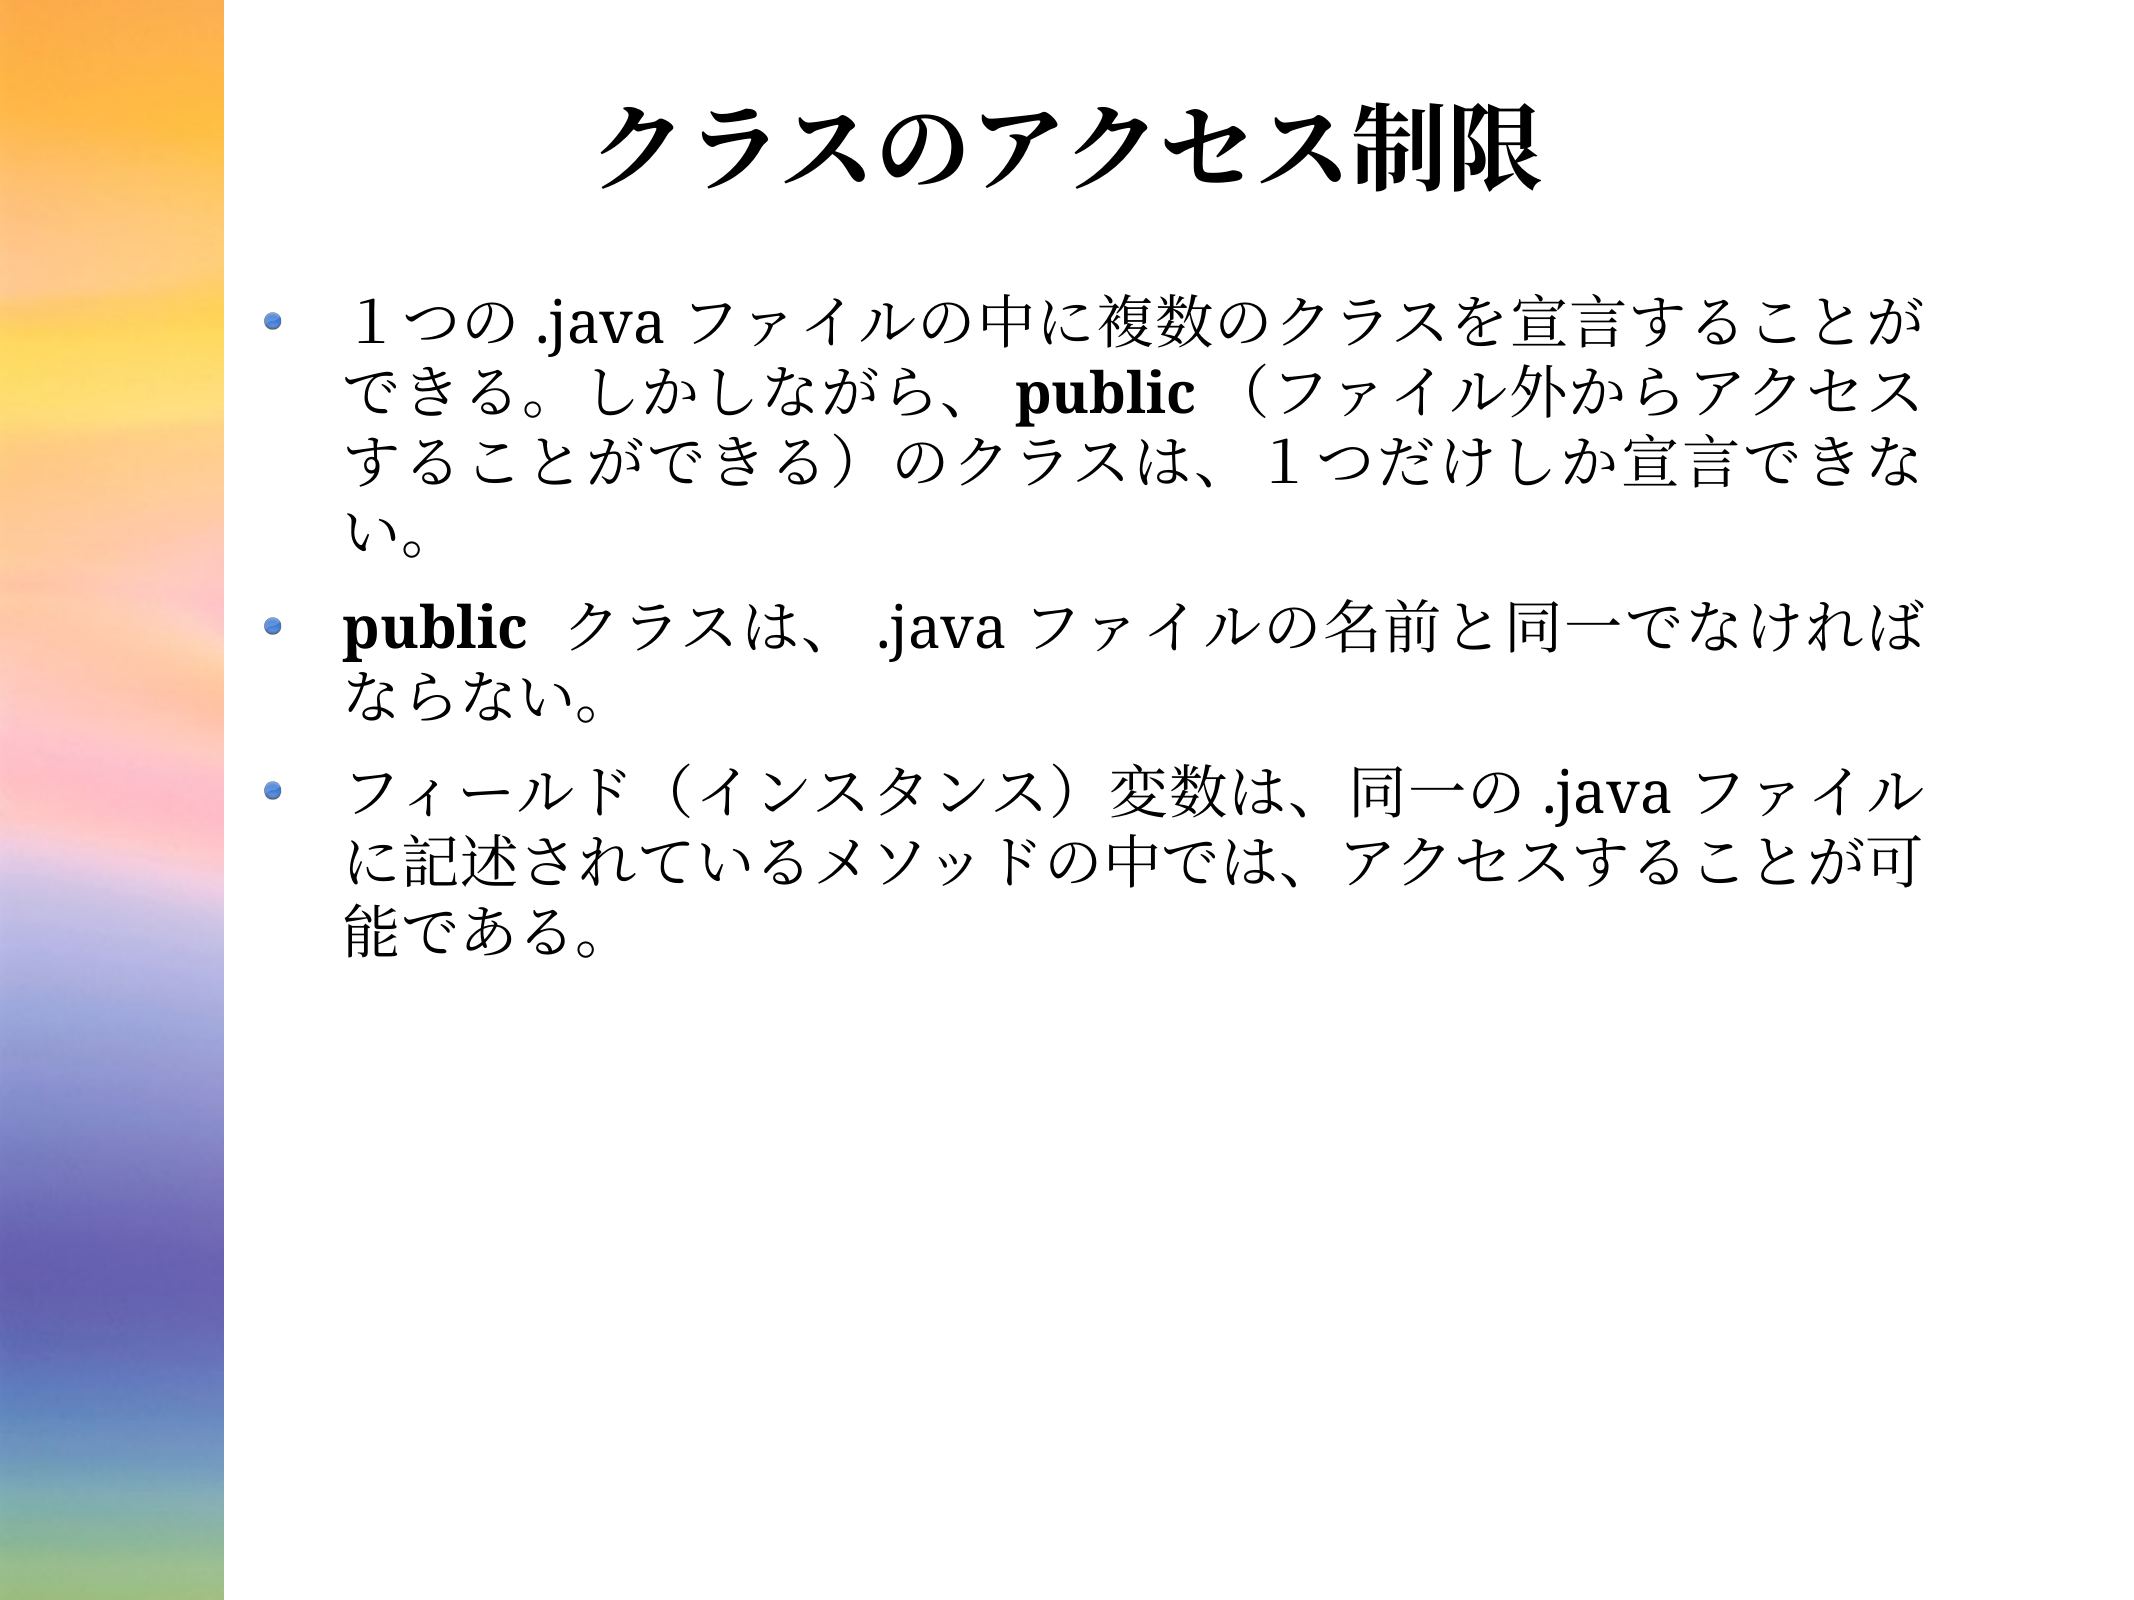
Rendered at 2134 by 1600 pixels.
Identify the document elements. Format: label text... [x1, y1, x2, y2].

picture [262, 779, 283, 801]
picture [262, 615, 283, 636]
list １つの.javaファイルの中に複数のクラスを宣言することができる。しかしながら、public（ファイル外からアクセスすることができる）のクラスは、１つだけしか宣言できない。 public クラスは、.javaファイルの名前と同一でなければならない。 フィールド（インスタンス）変数は、同一の.javaファイルに記述されているメソッドの中では、アクセスすることが可能である。 [207, 284, 1926, 1393]
picture [0, 0, 224, 1600]
title クラスのアクセス制限 [207, 41, 1926, 249]
picture [262, 310, 283, 331]
